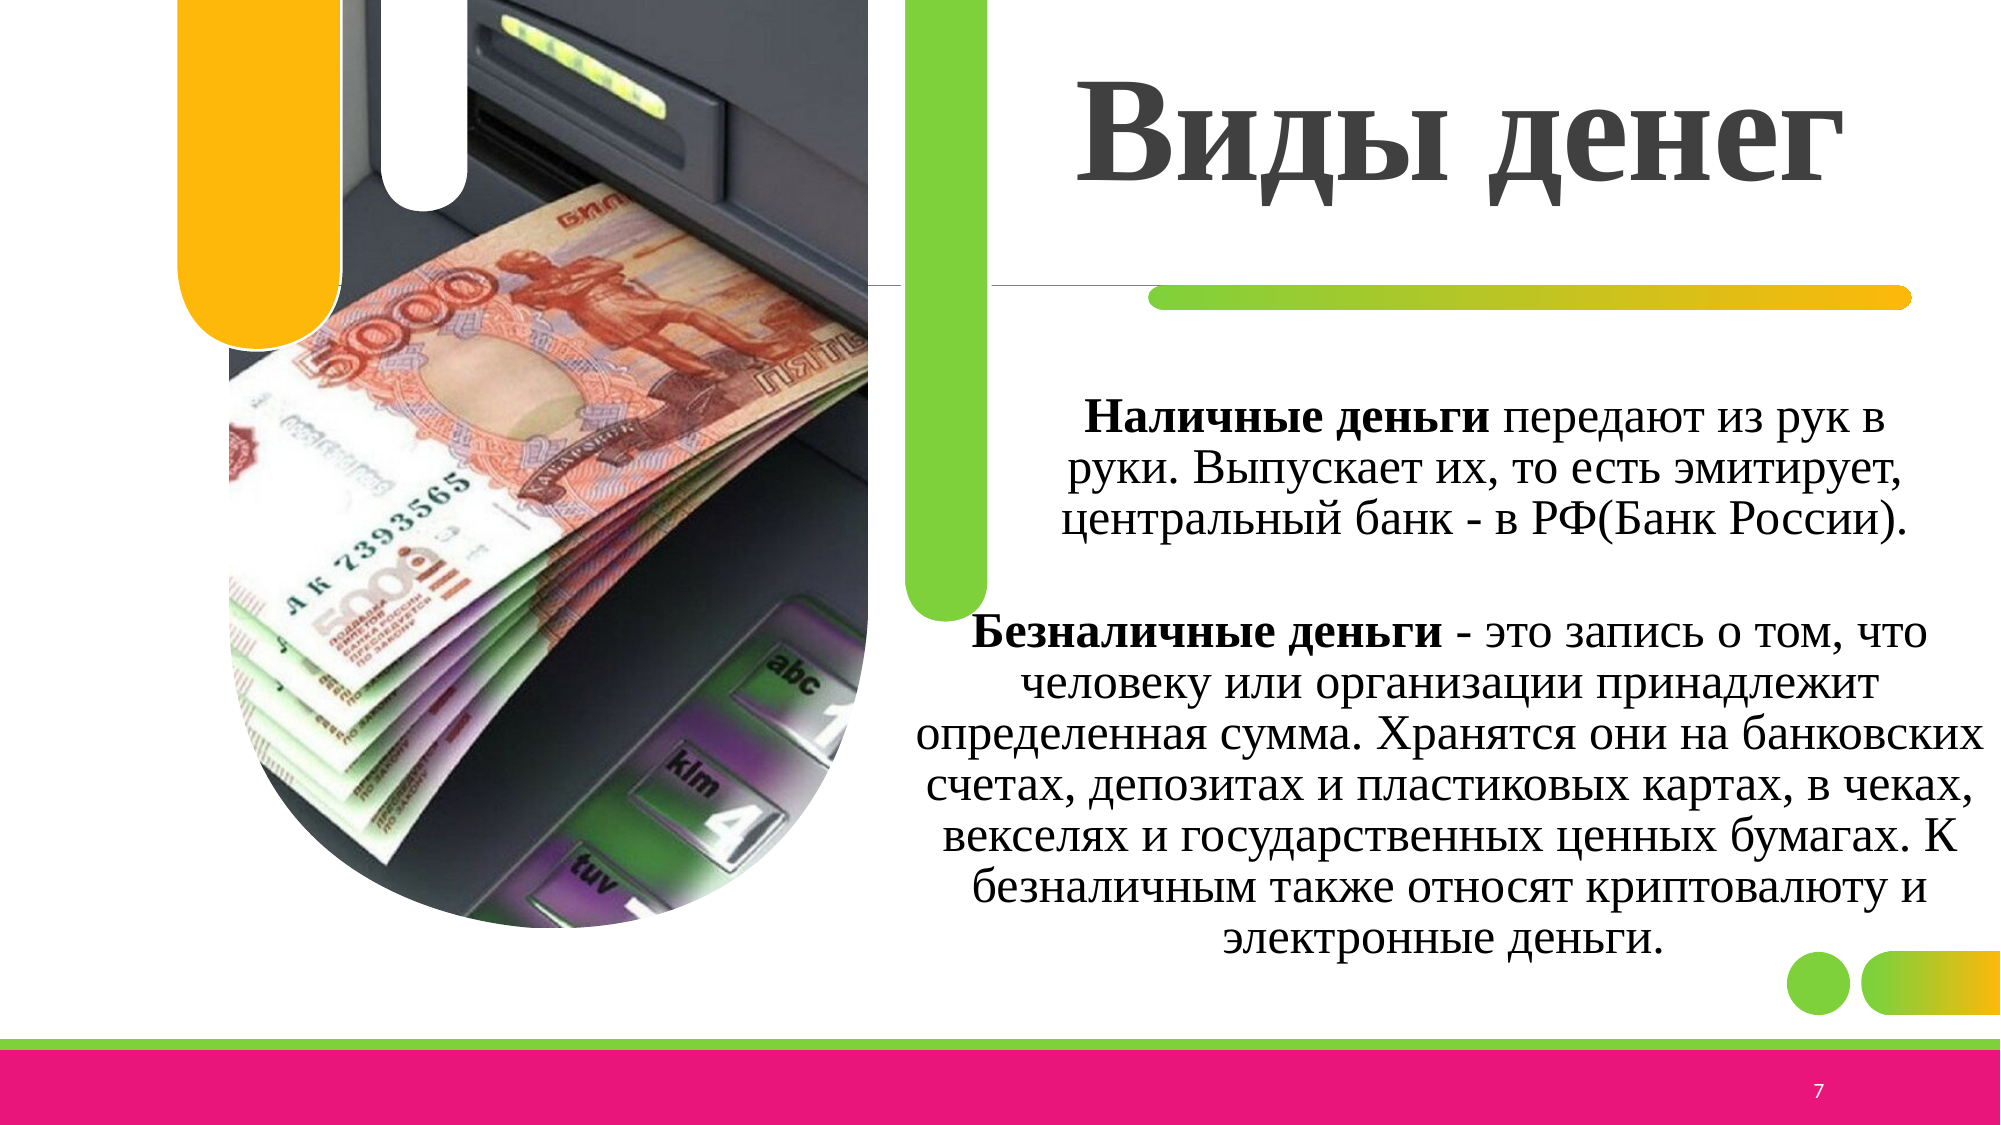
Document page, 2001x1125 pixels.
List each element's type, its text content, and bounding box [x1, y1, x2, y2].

text_box Наличные деньги передают из рук в руки. Выпускает их, то есть эмитирует, центральный банк - в РФ(Банк России). [1007, 456, 1963, 689]
slide_number 7 [1624, 1059, 1840, 1120]
picture [228, 0, 869, 929]
title Виды денег [1001, 66, 1957, 299]
text_box Безналичные деньги - это запись о том, что человеку или организации принадлежит определенная сумма. Хранятся они на банковских счетах, депозитах и пластиковых картах, в чеках, векселях и государственных ценных бумагах. К безналичным также относят криптовалюту и электронные деньги. [900, 819, 2000, 1052]
